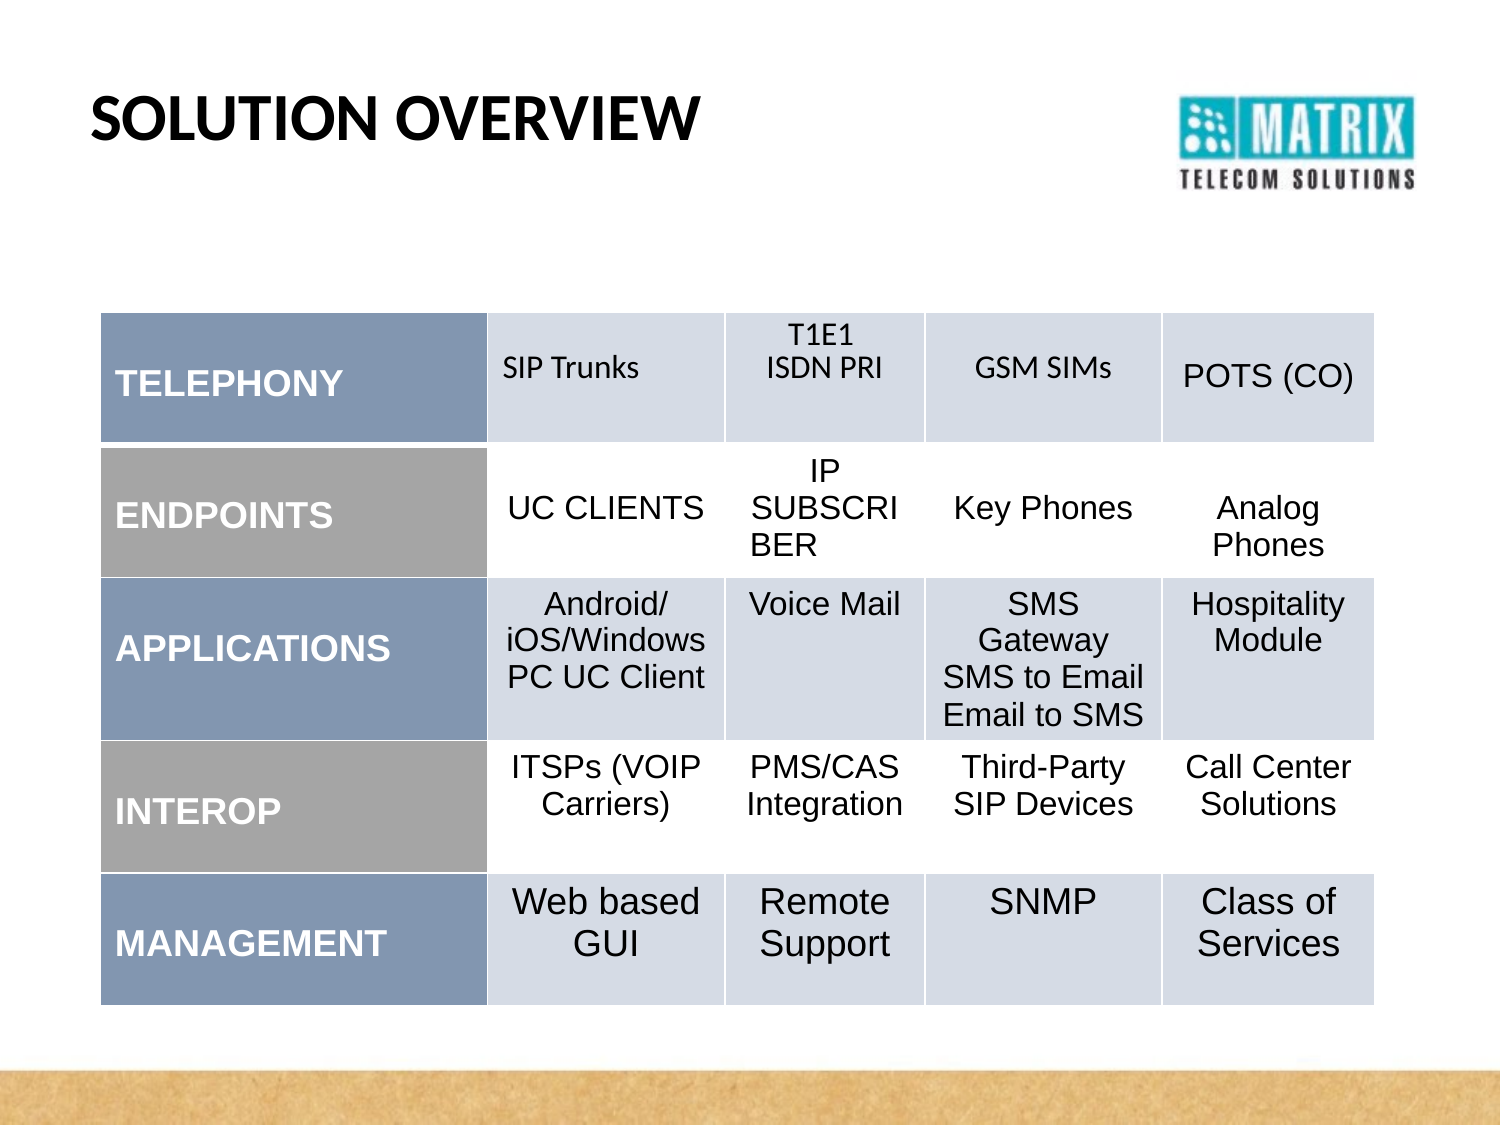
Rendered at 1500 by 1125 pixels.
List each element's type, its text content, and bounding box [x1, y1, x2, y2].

table_header TELEPHONY [101, 313, 487, 442]
table_cell UC CLIENTS [488, 448, 724, 577]
table_cell PMS/CAS Integration [726, 741, 924, 872]
table_cell Call Center Solutions [1163, 741, 1374, 872]
table_cell Key Phones [926, 448, 1161, 577]
table_cell Analog Phones [1163, 448, 1374, 577]
table_cell APPLICATIONS [101, 578, 487, 740]
table_cell ENDPOINTS [101, 448, 487, 577]
table_header SIP Trunks [488, 313, 724, 442]
title SOLUTION OVERVIEW [75, 50, 759, 163]
table_cell Class of Services [1163, 874, 1374, 1005]
table_cell INTEROP [101, 741, 487, 872]
picture [0, 0, 1500, 1125]
table_cell Third-Party SIP Devices [926, 741, 1161, 872]
table_cell SMS Gateway SMS to Email Email to SMS [926, 578, 1161, 740]
table_cell Remote Support [726, 874, 924, 1005]
table_cell SNMP [926, 874, 1161, 1005]
table_header T1E1 ISDN PRI [726, 313, 924, 442]
table_header GSM SIMs [926, 313, 1161, 442]
table_cell ITSPs (VOIP Carriers) [488, 741, 724, 872]
table_cell Hospitality Module [1163, 578, 1374, 740]
table_cell Android/iOS/Windows PC UC Client [488, 578, 724, 740]
table_cell MANAGEMENT [101, 874, 487, 1005]
table_header POTS (CO) [1163, 313, 1374, 442]
table_cell Voice Mail [726, 578, 924, 740]
table_cell Web based GUI [488, 874, 724, 1005]
table_cell IP SUBSCRIBER [726, 448, 924, 577]
